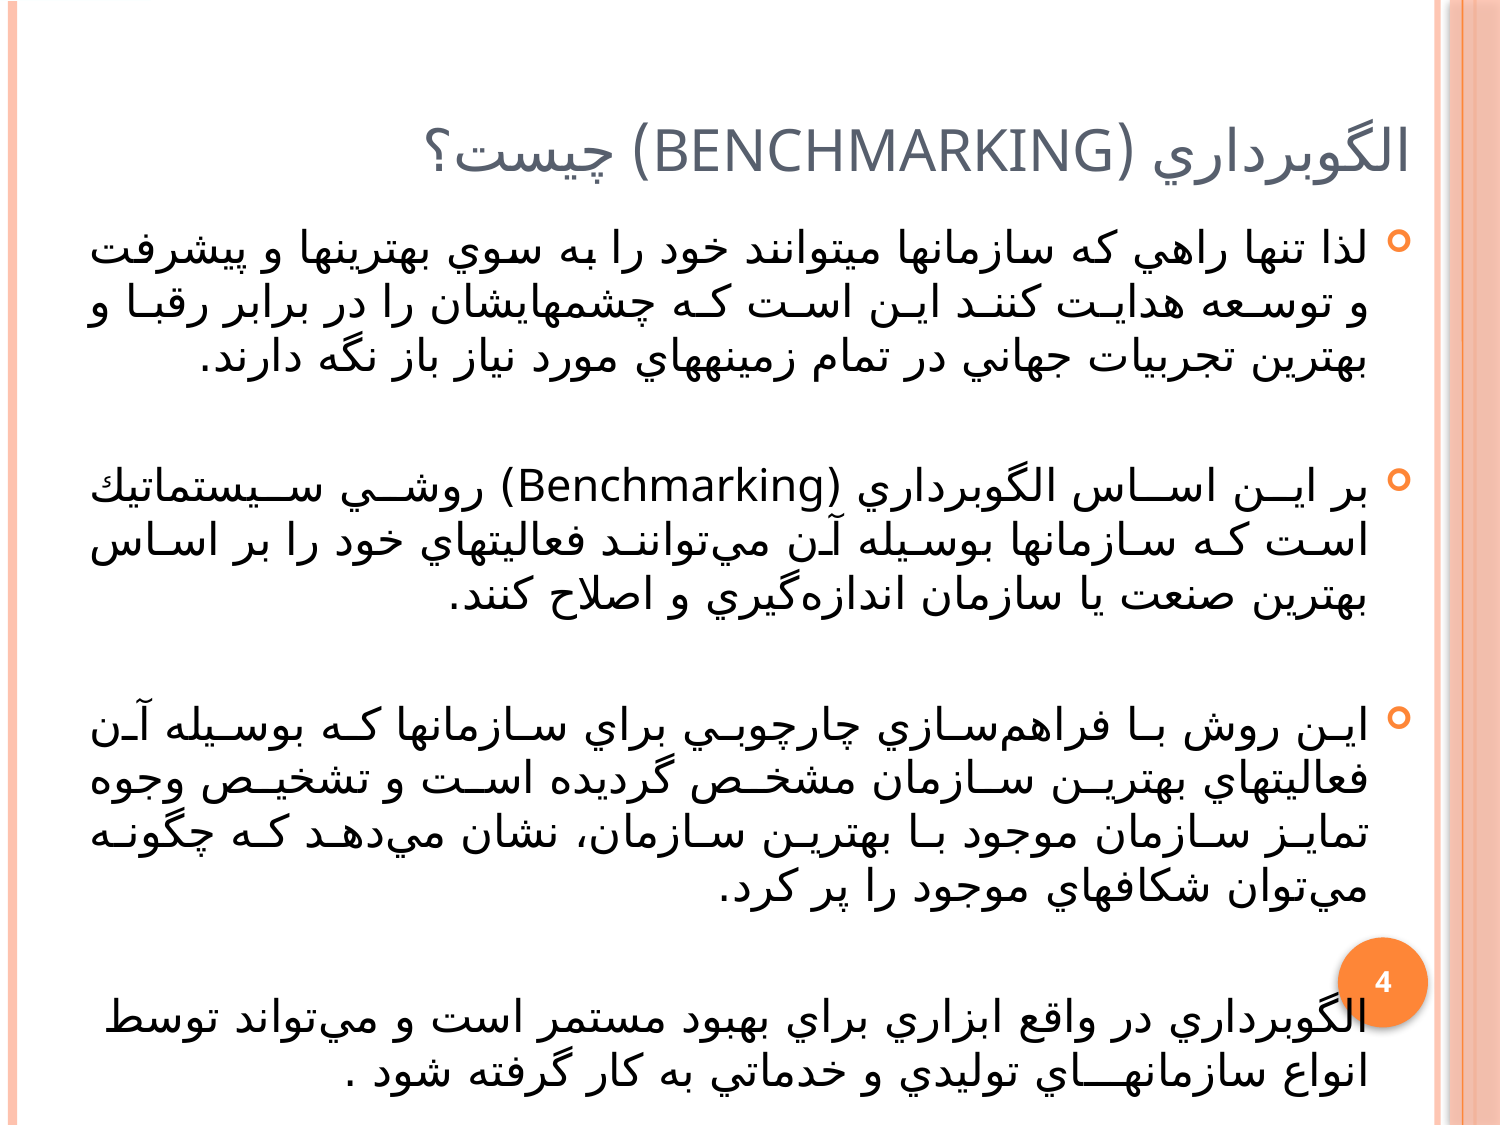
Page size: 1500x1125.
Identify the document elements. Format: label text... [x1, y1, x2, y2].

slide_number 4 [1333, 940, 1434, 1027]
list لذا تنها راهي كه سازمانها مي‏توانند خود را به سوي بهترينها و پيشرفت و توسعه هدايت كنند اين است كه چشمهايشان را در برابر رقبا و بهترين تجربيات جهاني در تمام زمينه‏هاي مورد نياز باز نگه دارند. بر اين اساس الگوبرداري (Benchmarking) روشي سيستماتيك است كه سازمانها بوسيله آن مي‌توانند فعاليتهاي خود را بر اساس بهترين صنعت يا سازمان اندازه‌گيري و اصلاح كنند. اين روش با فراهم‌سازي چارچوبي براي سازمانها كه بوسيله آن فعاليتهاي بهترين سازمان مشخص گرديده است و تشخيص وجوه تمايز سازمان موجود با بهترين سازمان، نشان مي‌دهد كه چگونه مي‌توان شكافهاي موجود را پر كرد. الگوبرداري در واقع ابزاري براي بهبود مستمر است و مي‌تواند توسط انواع سازمانهـــاي توليدي و خدماتي به كار گرفته شود . [75, 210, 1425, 1125]
title الگوبرداري (Benchmarking) چيست؟ [76, 3, 1427, 191]
